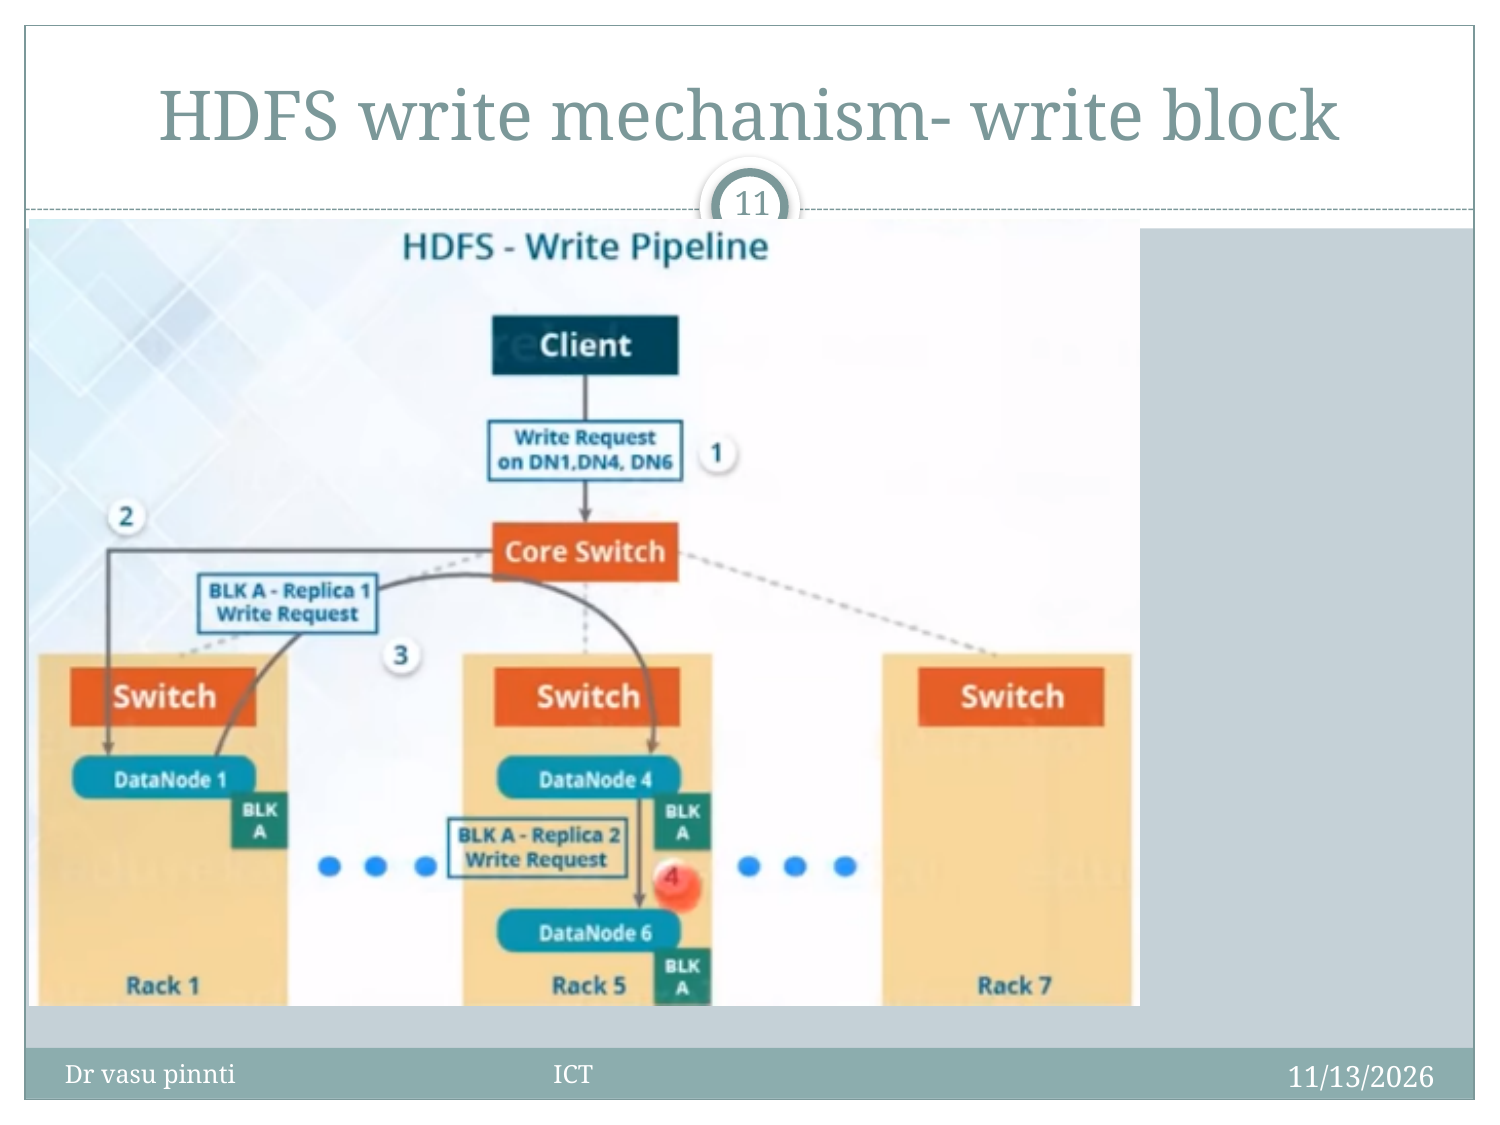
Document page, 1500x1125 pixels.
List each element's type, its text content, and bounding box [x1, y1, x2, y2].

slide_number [950, 1050, 1450, 1111]
slide_number 11 [715, 168, 791, 216]
footer Dr vasu pinnti ICT [50, 1051, 638, 1112]
picture [29, 219, 1140, 1007]
title HDFS write mechanism- write block [49, 37, 1450, 162]
